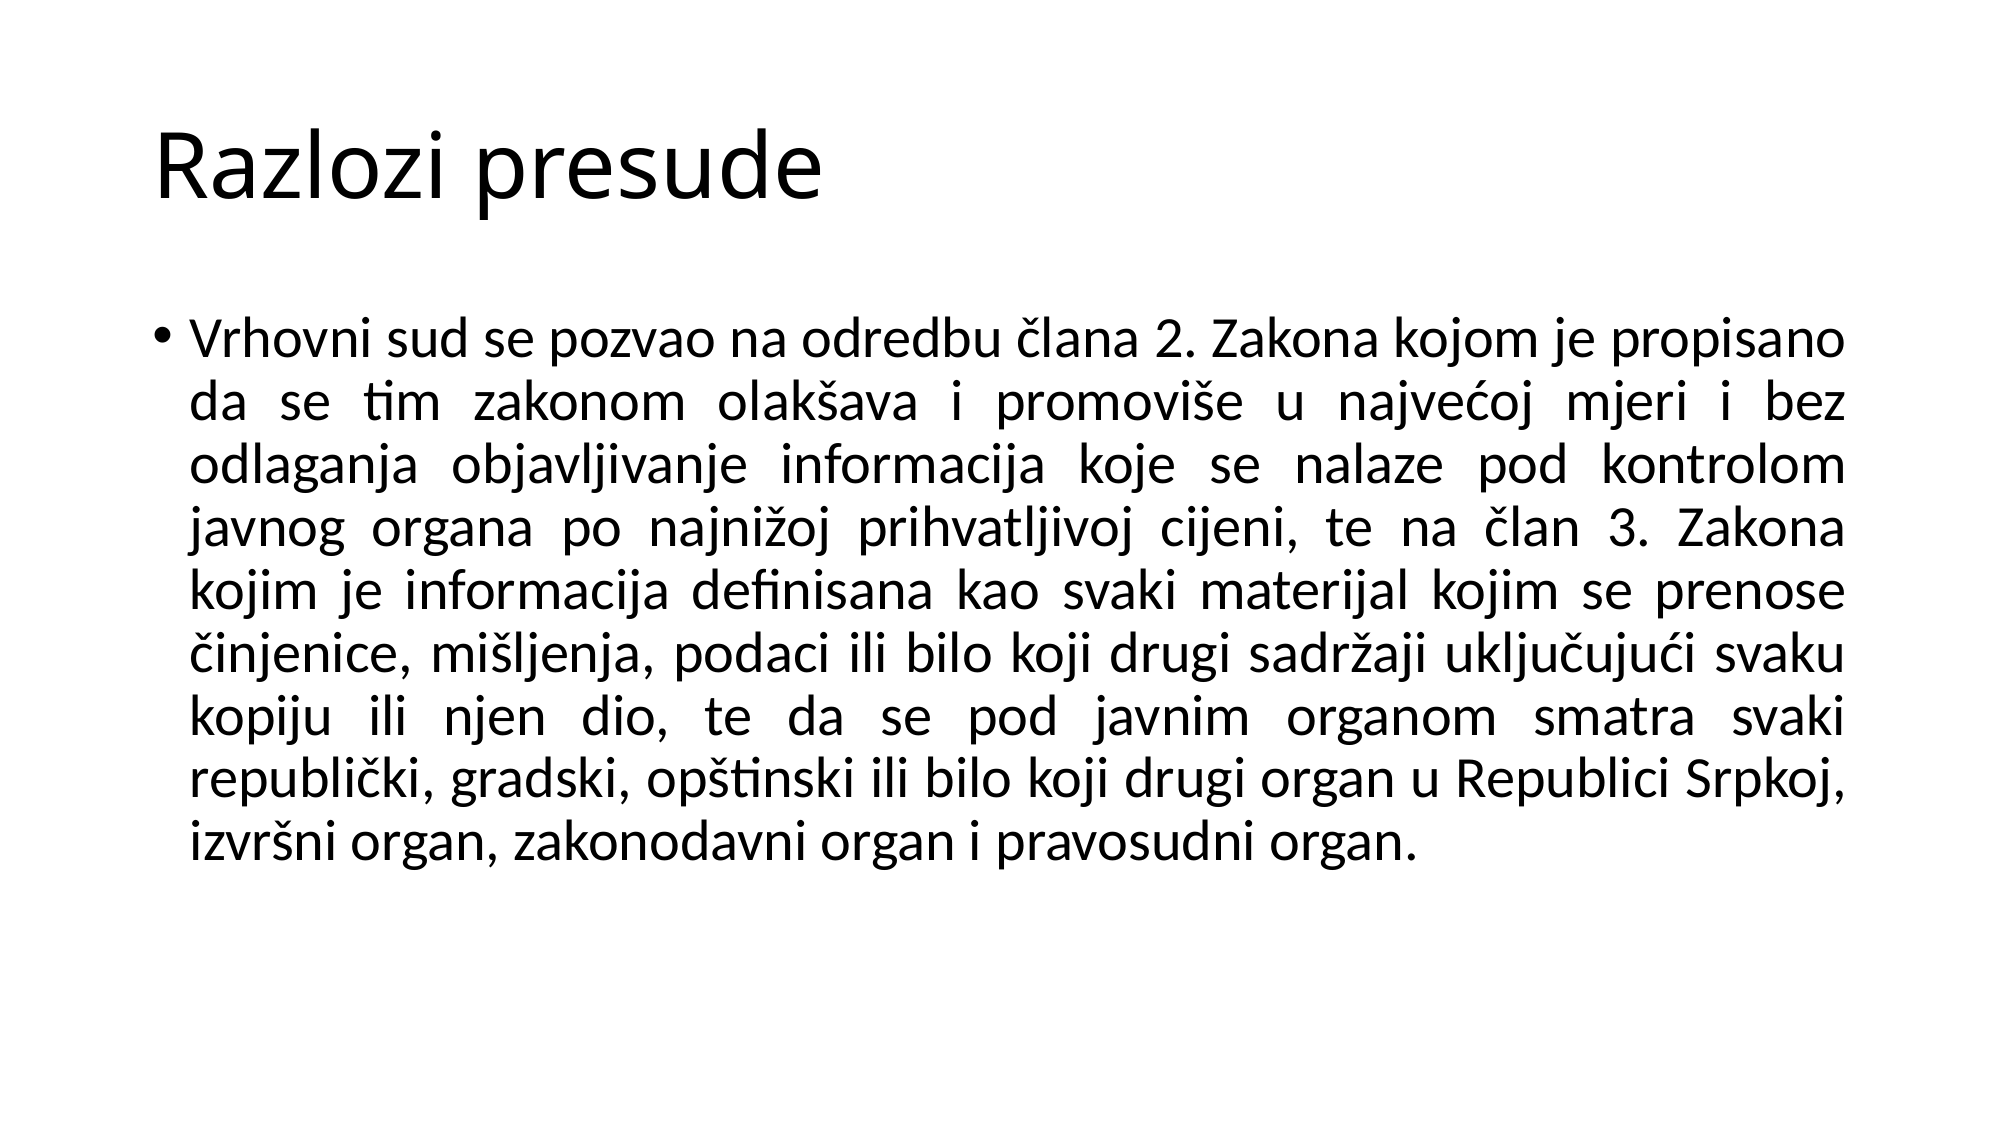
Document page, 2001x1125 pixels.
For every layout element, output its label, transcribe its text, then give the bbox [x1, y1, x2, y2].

list Vrhovni sud se pozvao na odredbu člana 2. Zakona kojom je propisano da se tim zakonom olakšava i promoviše u najvećoj mjeri i bez odlaganja objavljivanje informacija koje se nalaze pod kontrolom javnog organa po najnižoj prihvatljivoj cijeni, te na član 3. Zakona kojim je informacija definisana kao svaki materijal kojim se prenose činjenice, mišljenja, podaci ili bilo koji drugi sadržaji uključujući svaku kopiju ili njen dio, te da se pod javnim organom smatra svaki republički, gradski, opštinski ili bilo koji drugi organ u Republici Srpkoj, izvršni organ, zakonodavni organ i pravosudni organ. [137, 299, 1863, 1014]
title Razlozi presude [137, 59, 1863, 278]
